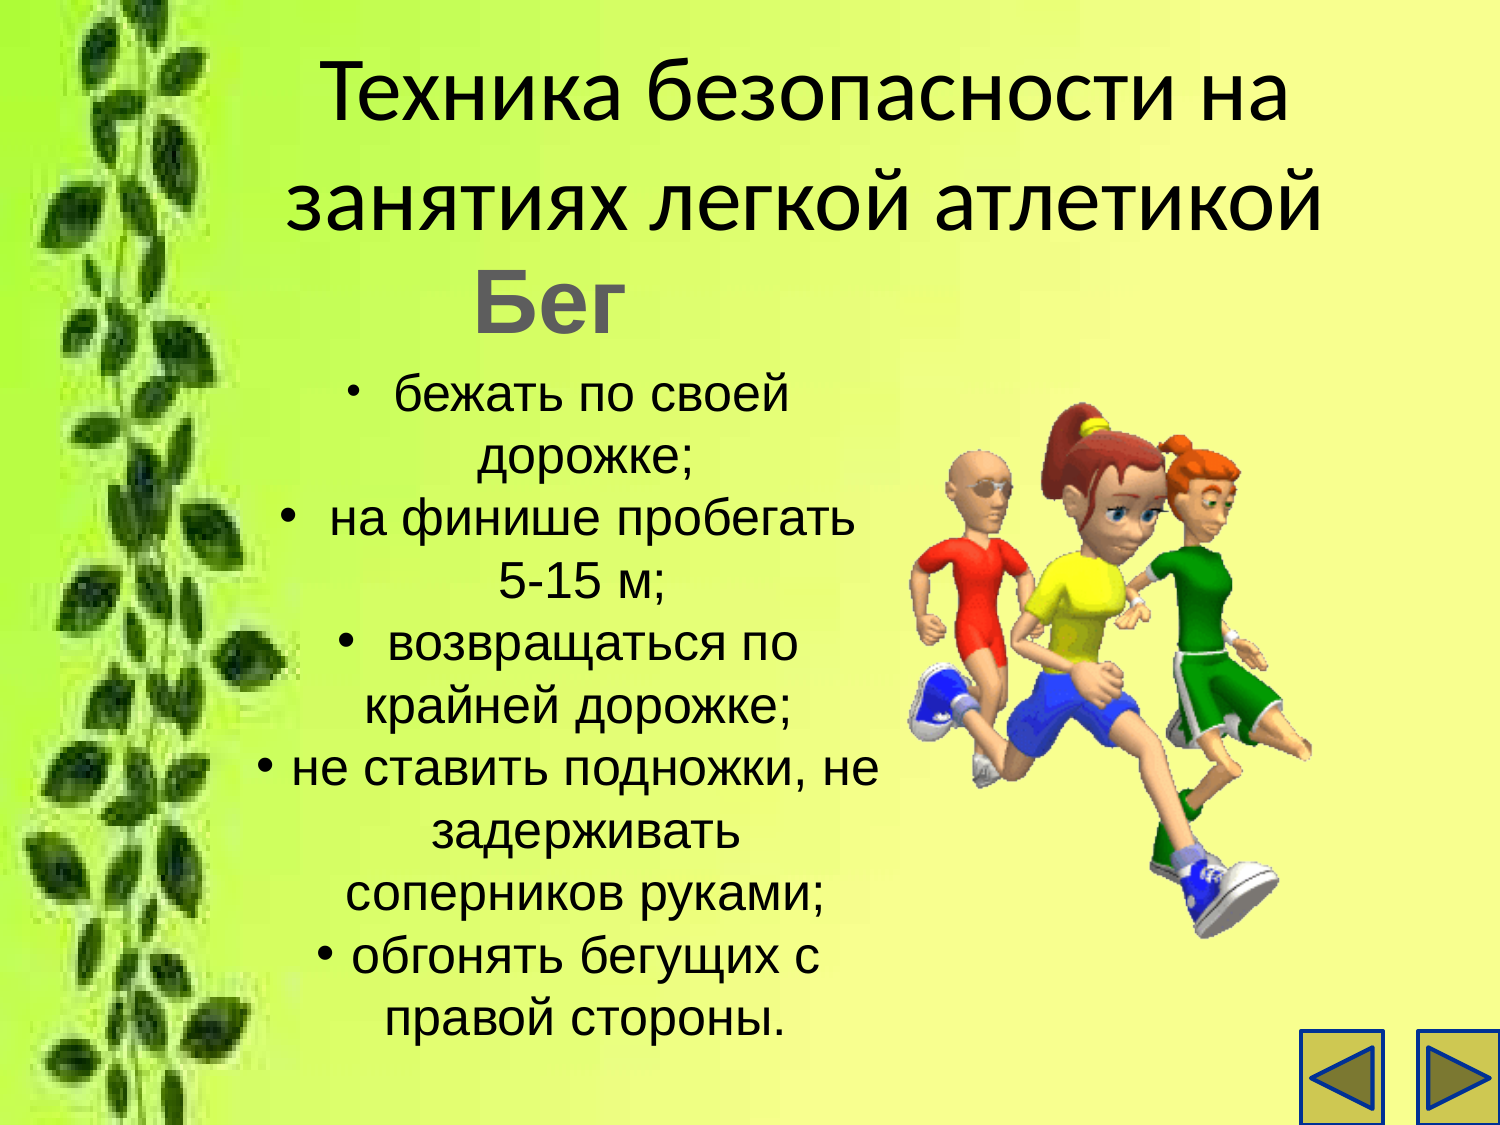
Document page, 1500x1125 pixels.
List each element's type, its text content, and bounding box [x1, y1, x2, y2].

text_box [1416, 1029, 1500, 1125]
text_box [1299, 1029, 1385, 1125]
text_box Бег [458, 234, 643, 351]
title Техника безопасности на занятиях легкой атлетикой [187, 44, 1426, 233]
picture [0, 0, 1500, 1125]
text_box бежать по своей дорожке; на финише пробегать 5-15 м; возвращаться по крайней дорожке; не ставить подножки, не задерживать соперников руками; обгонять бегущих с правой стороны. [234, 351, 903, 1054]
